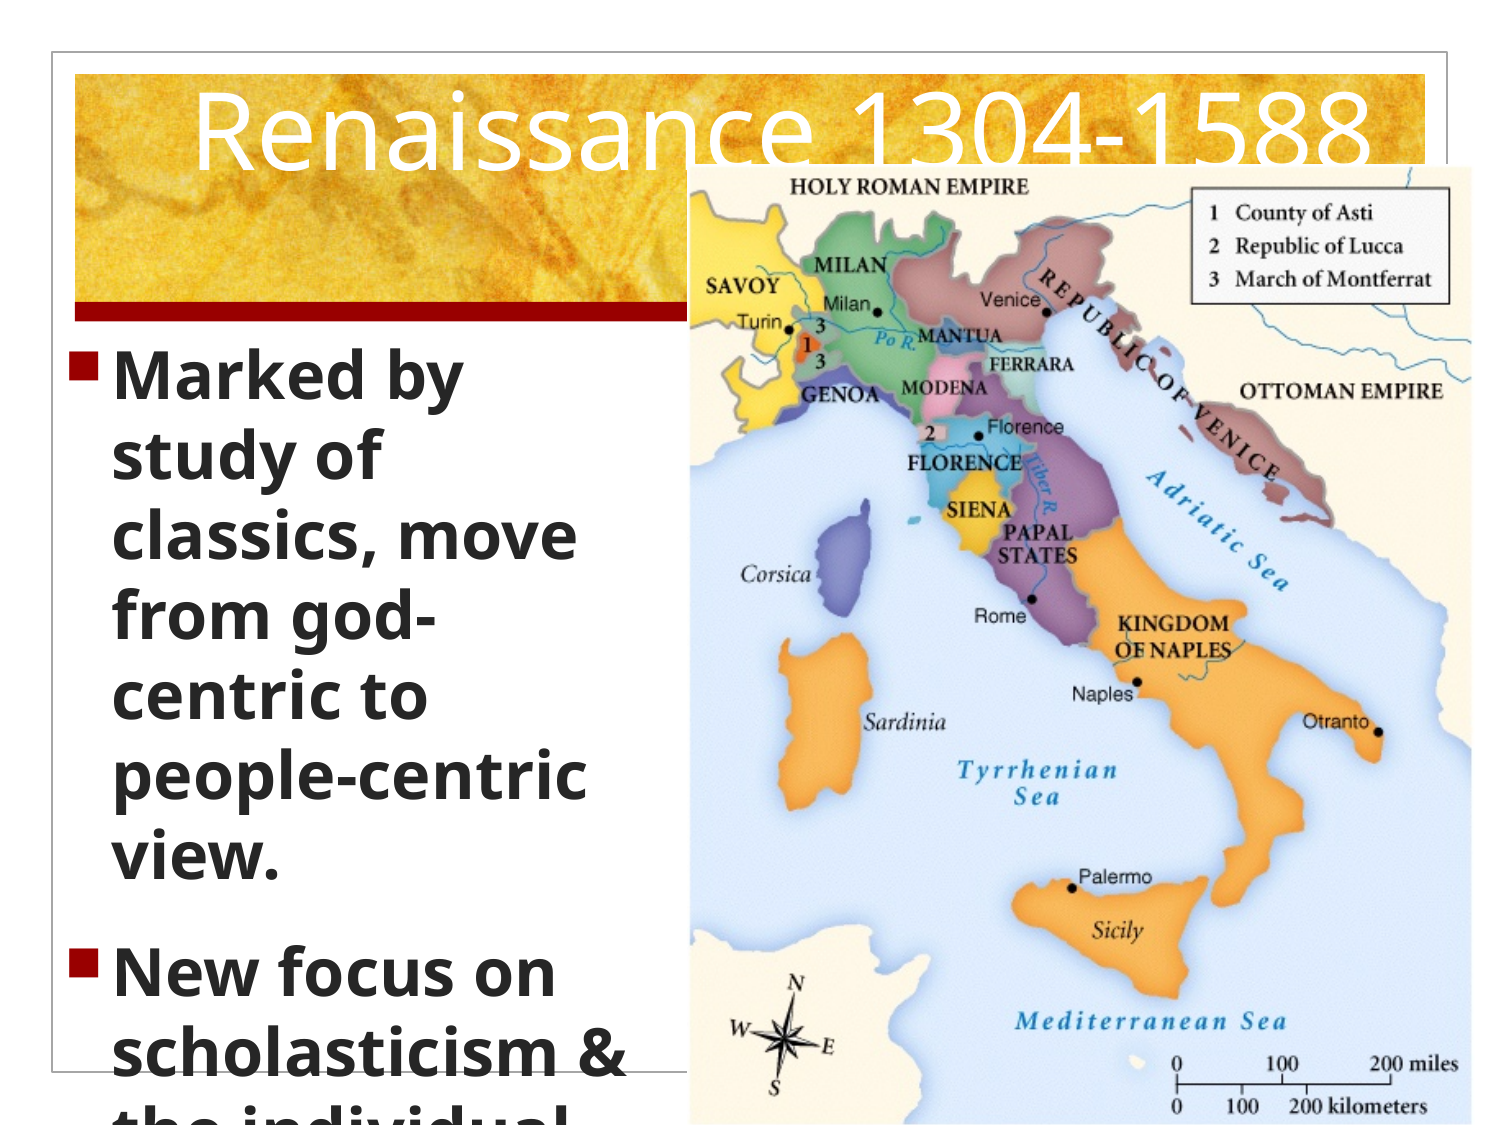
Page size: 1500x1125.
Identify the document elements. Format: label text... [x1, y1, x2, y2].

picture [75, 74, 1476, 1125]
title Renaissance 1304-1588 [108, 0, 1392, 192]
list Marked by study of classics, move from god-centric to people-centric view. New focus on scholasticism & the individual [50, 325, 663, 1088]
